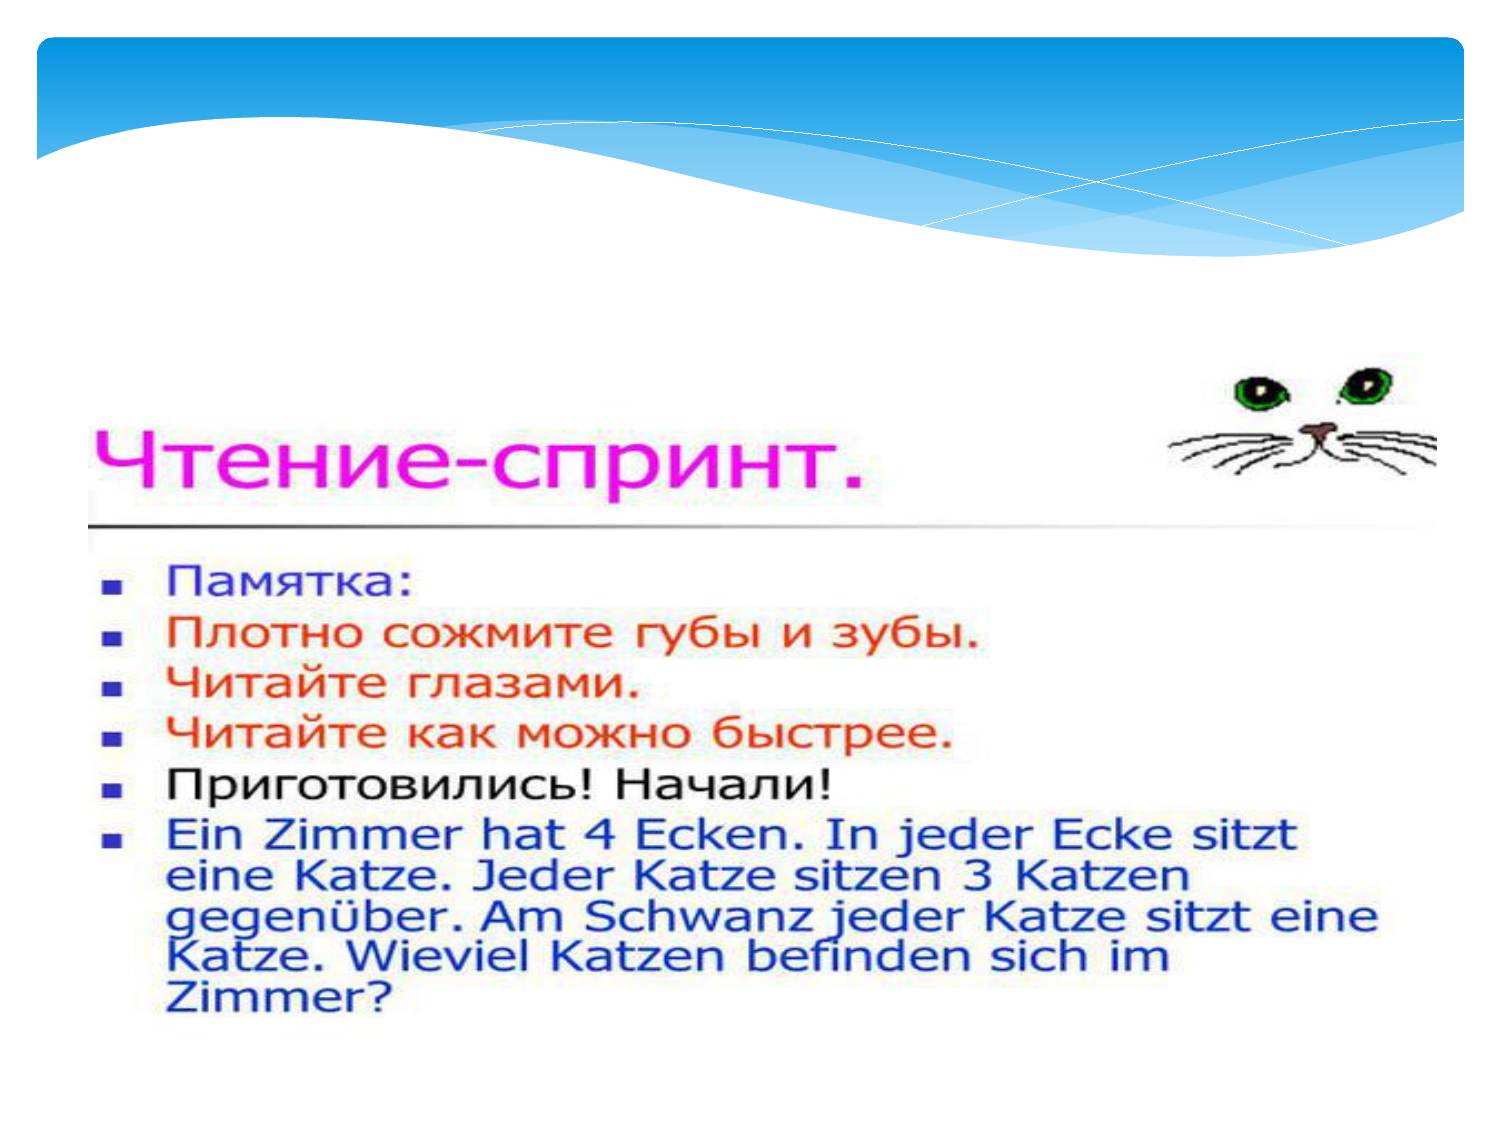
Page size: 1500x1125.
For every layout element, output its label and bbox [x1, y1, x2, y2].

picture [87, 278, 1438, 1071]
